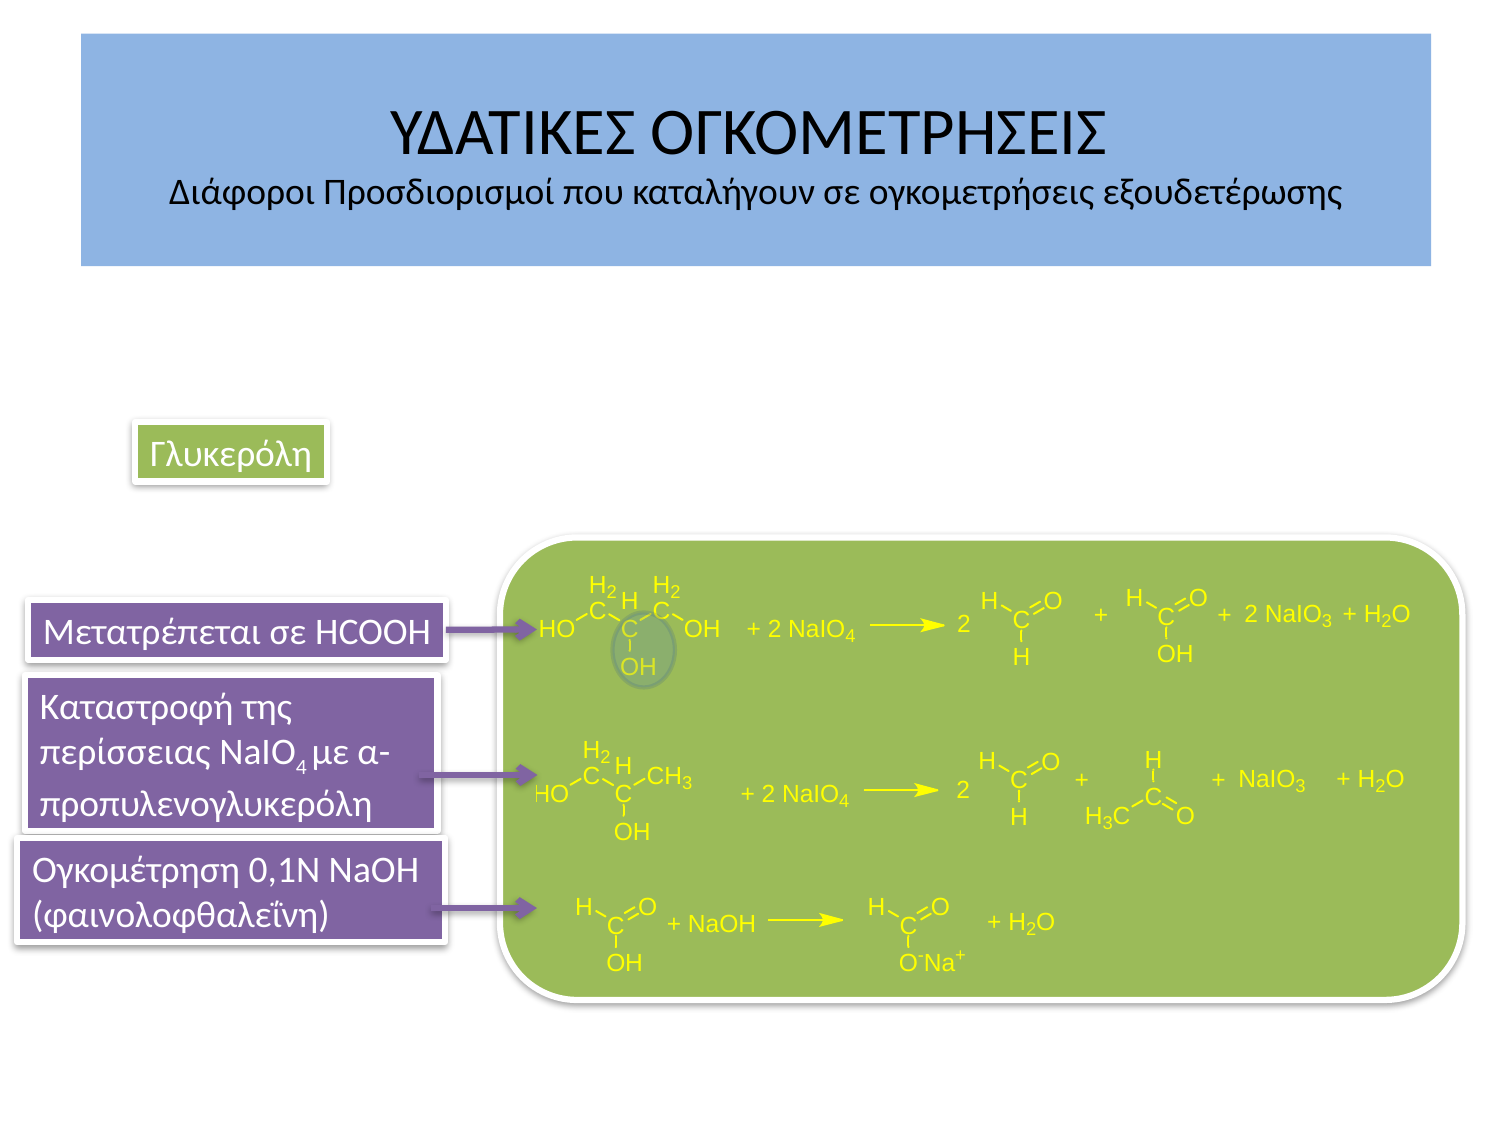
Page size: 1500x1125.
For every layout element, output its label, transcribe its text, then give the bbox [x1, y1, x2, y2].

text_box [496, 534, 1466, 1004]
text_box Μετατρέπεται σε HCOOH [25, 597, 449, 663]
text_box ΥΔΑΤΙΚΕΣ ΟΓΚΟΜΕΤΡΗΣΕΙΣ Διάφοροι Προσδιορισμοί που καταλήγουν σε ογκομετρήσεις εξουδετέρωσης [81, 33, 1432, 267]
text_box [536, 569, 1438, 976]
text_box Γλυκερόλη [132, 419, 330, 485]
text_box Καταστροφή της περίσσειας NaIO4 με α-προπυλενογλυκερόλη [22, 672, 441, 833]
text_box Ογκομέτρηση 0,1N NaOH (φαινολοφθαλεΐνη) [14, 835, 448, 945]
